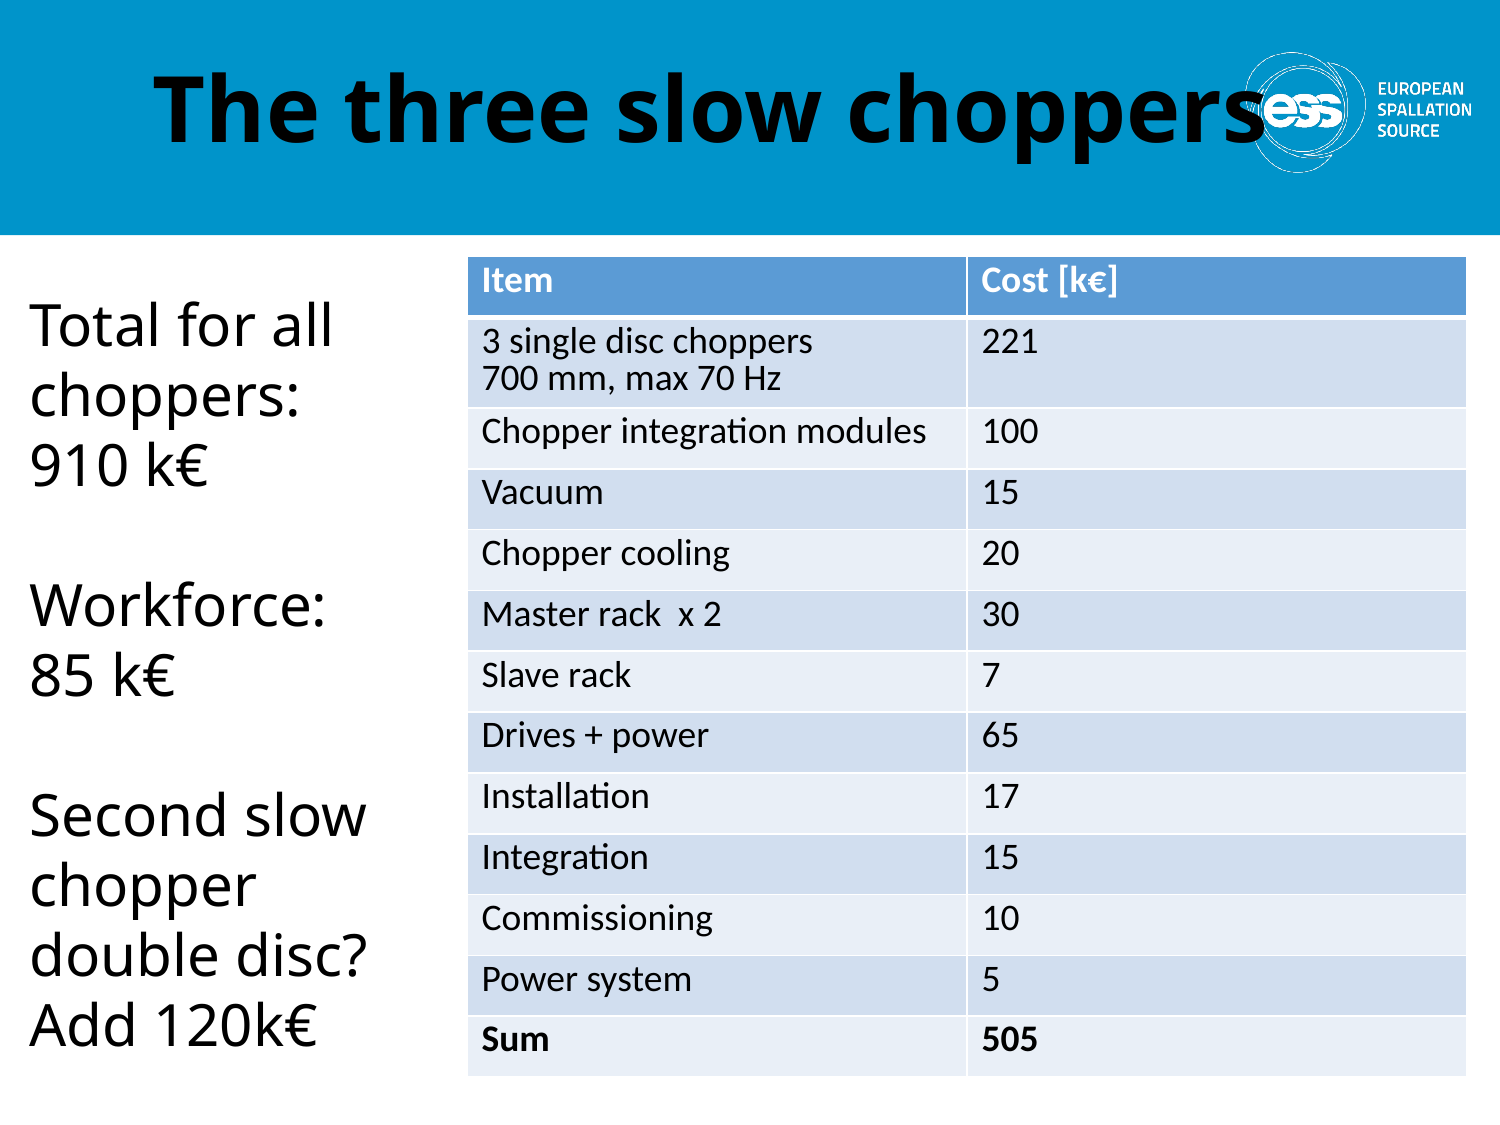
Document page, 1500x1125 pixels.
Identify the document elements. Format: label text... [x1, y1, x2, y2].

table_cell 65 [968, 713, 1466, 772]
table_cell 17 [968, 774, 1466, 833]
table_cell Vacuum [468, 470, 966, 529]
picture [1436, 104, 1444, 115]
table_cell 20 [968, 530, 1466, 590]
picture [1389, 104, 1393, 115]
table_cell 7 [968, 652, 1466, 711]
table_cell 15 [968, 470, 1466, 529]
picture [1454, 83, 1458, 94]
picture [1409, 104, 1415, 115]
picture [1443, 86, 1450, 93]
table_cell Chopper cooling [468, 530, 966, 590]
picture [1418, 104, 1423, 115]
table_header Item [468, 257, 966, 315]
picture [1400, 83, 1407, 94]
table_cell 15 [968, 835, 1466, 894]
table_cell 30 [968, 591, 1466, 650]
picture [1432, 125, 1438, 136]
table_cell 100 [968, 409, 1466, 468]
table_cell Sum [468, 1017, 966, 1076]
picture [1379, 83, 1385, 94]
table_cell 5 [968, 956, 1466, 1015]
table_cell 10 [968, 895, 1466, 955]
text_box Total for all choppers: 910 k€ Workforce: 85 k€ Second slow chopper double disc? Add 120k€ [14, 280, 398, 1125]
title The three slow choppers [63, 3, 1358, 222]
table_cell Chopper integration modules [468, 409, 966, 468]
table_cell 505 [968, 1017, 1466, 1076]
table_cell Power system [468, 956, 966, 1015]
picture [1423, 83, 1430, 94]
table_cell 3 single disc choppers 700 mm, max 70 Hz [468, 320, 966, 407]
table_cell Integration [468, 835, 966, 894]
table_header Cost [k€] [968, 257, 1466, 315]
table_cell Installation [468, 774, 966, 833]
table_cell Slave rack [468, 652, 966, 711]
picture [1398, 109, 1406, 115]
table_cell 221 [968, 320, 1466, 407]
table_cell Commissioning [468, 895, 966, 955]
picture [1422, 125, 1428, 134]
table_cell Master rack x 2 [468, 591, 966, 650]
table_cell Drives + power [468, 713, 966, 772]
